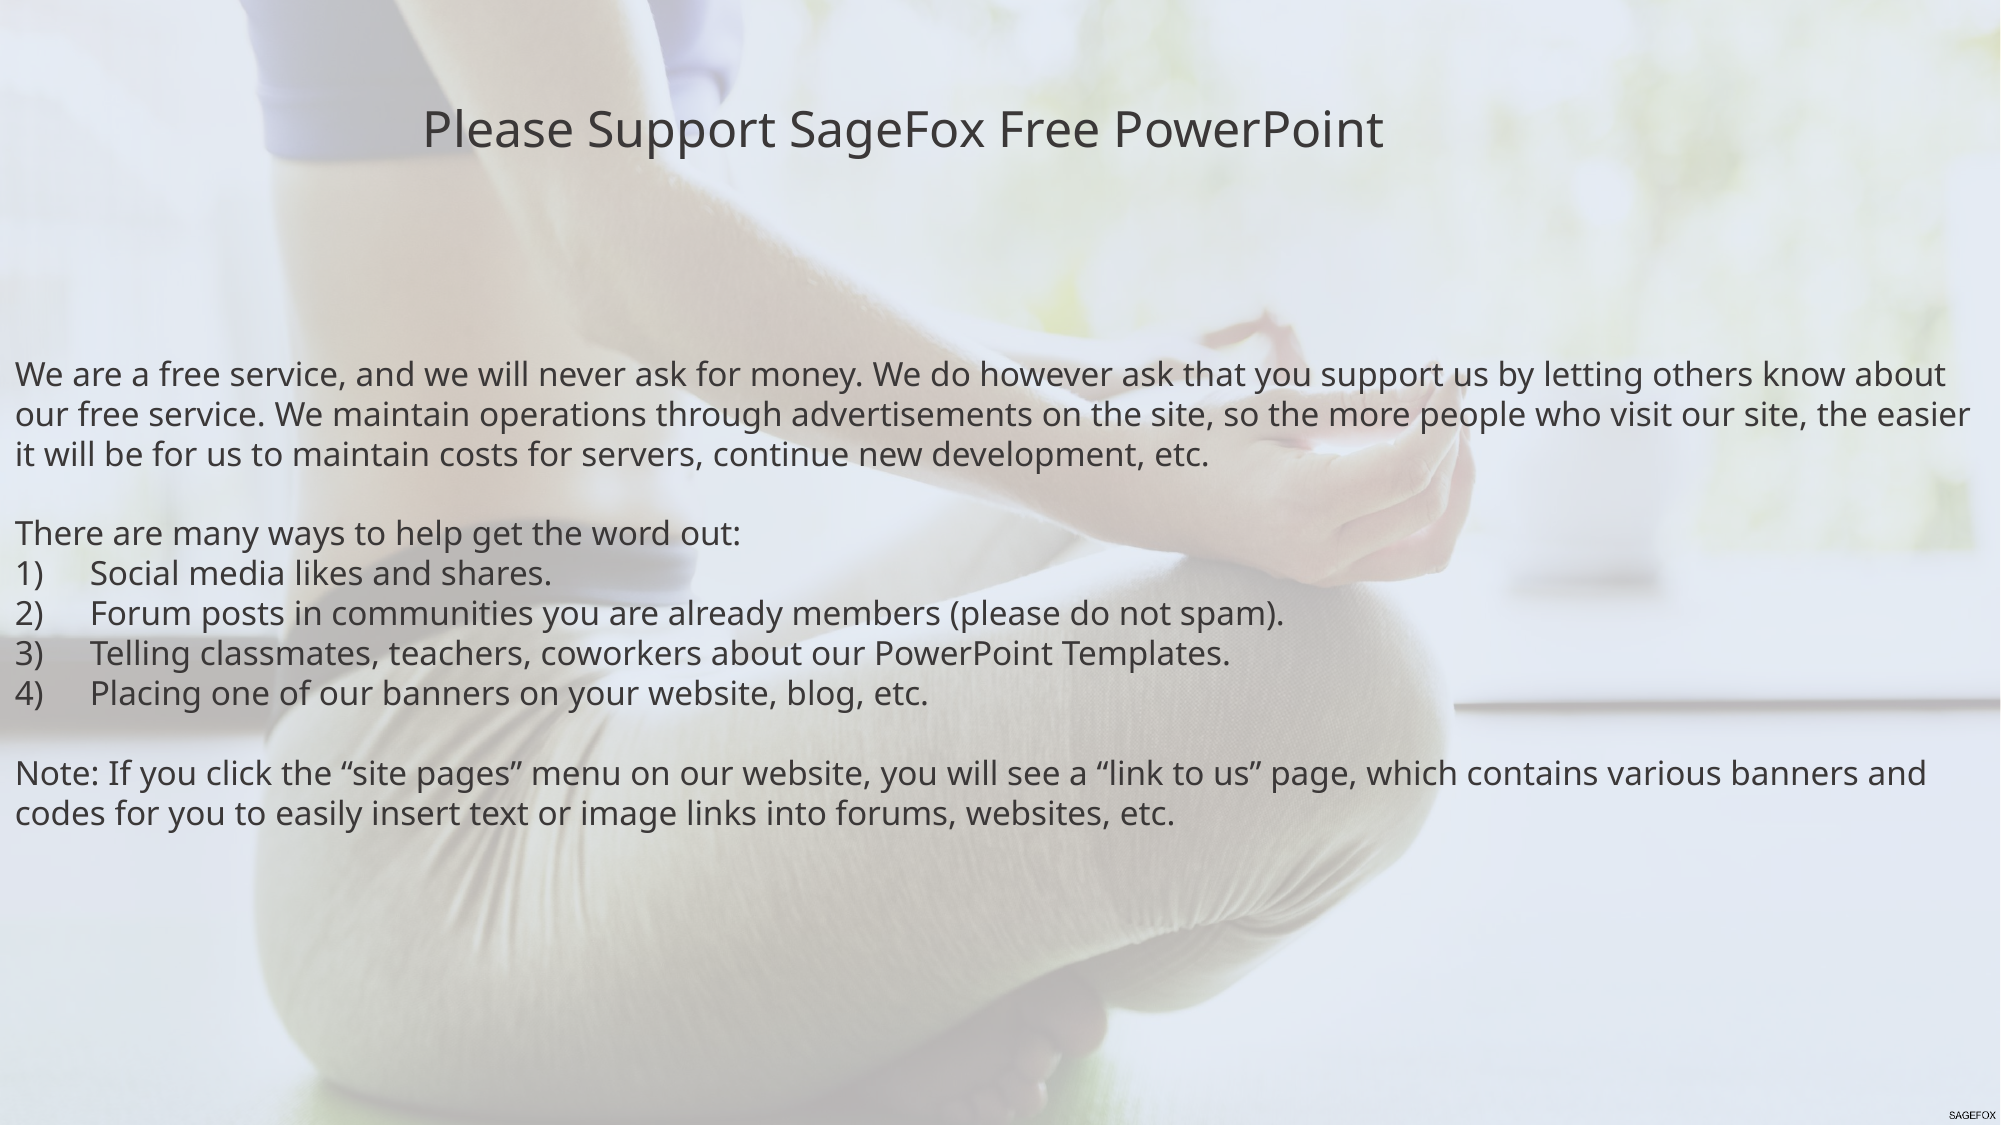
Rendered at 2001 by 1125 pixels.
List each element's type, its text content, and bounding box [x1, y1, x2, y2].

title Please Support SageFox Free PowerPoint [363, 72, 1444, 190]
text_box We are a free service, and we will never ask for money. We do however ask that you support us by letting others know about our free service. We maintain operations through advertisements on the site, so the more people who visit our site, the easier it will be for us to maintain costs for servers, continue new development, etc. There are many ways to help get the word out: Social media likes and shares. Forum posts in communities you are already members (please do not spam). Telling classmates, teachers, coworkers about our PowerPoint Templates. Placing one of our banners on your website, blog, etc. Note: If you click the “site pages” menu on our website, you will see a “link to us” page, which contains various banners and codes for you to easily insert text or image links into forums, websites, etc. [0, 0, 2000, 1125]
